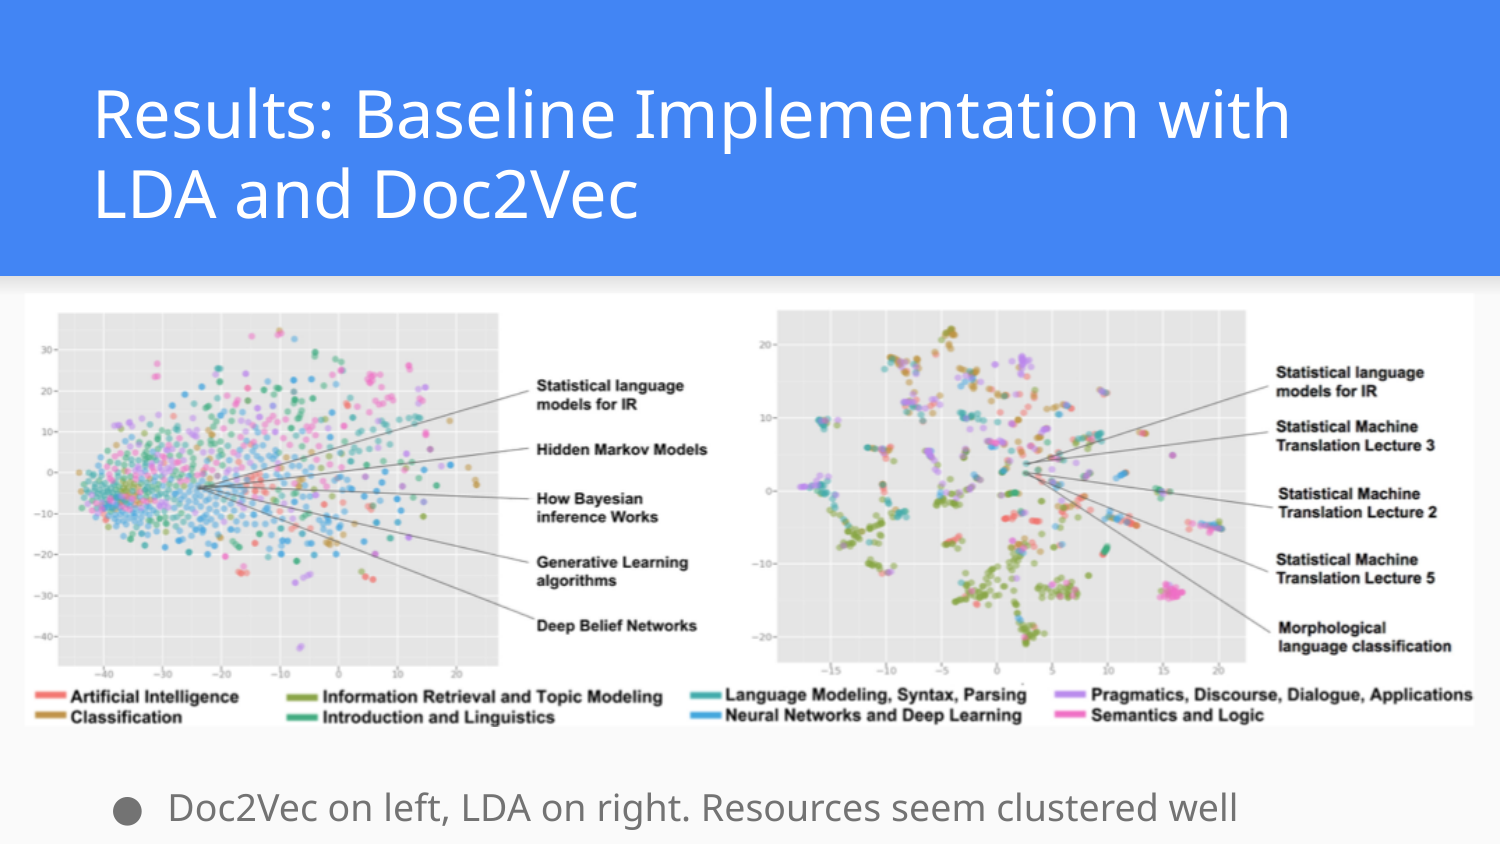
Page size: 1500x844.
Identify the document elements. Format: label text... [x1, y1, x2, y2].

title Results: Baseline Implementation with LDA and Doc2Vec [77, 121, 1427, 248]
picture [24, 292, 1476, 727]
list Doc2Vec on left, LDA on right. Resources seem clustered well [77, 762, 1427, 844]
